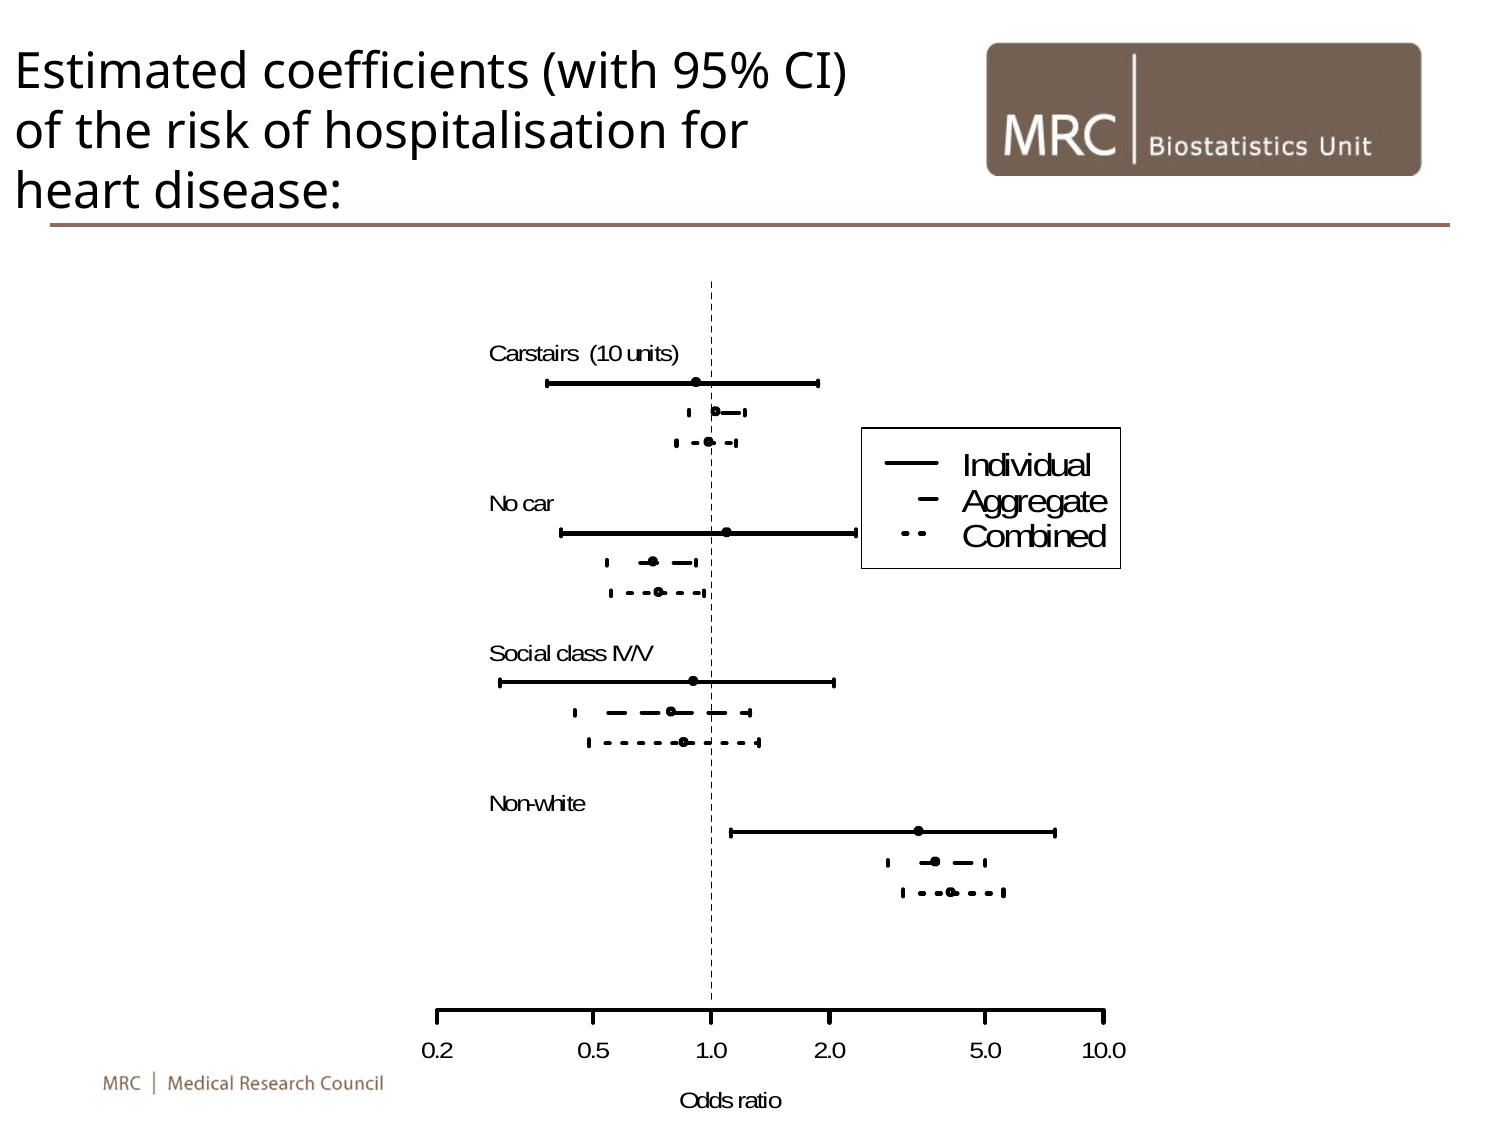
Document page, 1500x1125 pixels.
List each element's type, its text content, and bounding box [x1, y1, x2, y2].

picture [100, 178, 1186, 1125]
text_box Estimated coefficients (with 95% CI) of the risk of hospitalisation for heart disease: [0, 30, 1500, 286]
